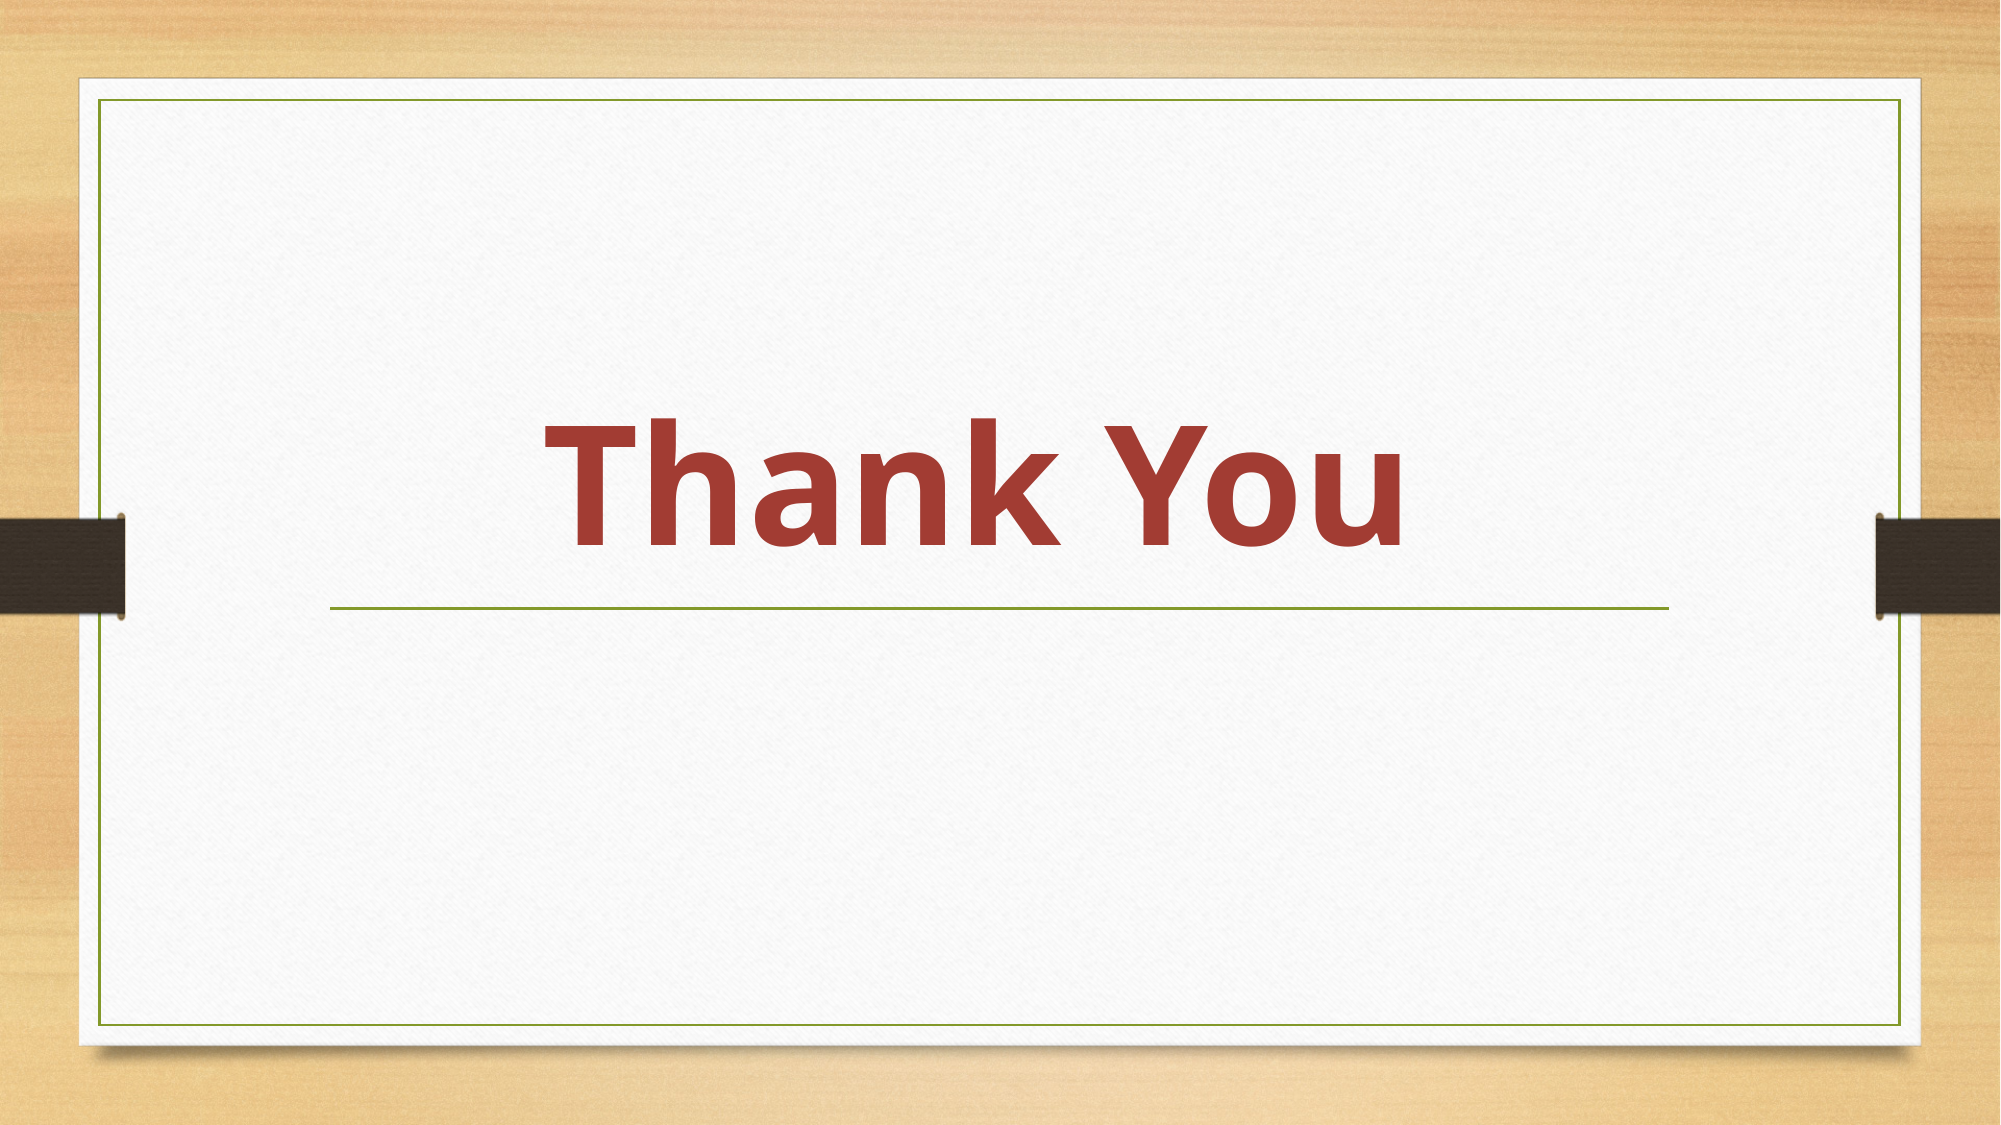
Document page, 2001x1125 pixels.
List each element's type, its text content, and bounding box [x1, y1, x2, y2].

picture [0, 0, 2001, 1125]
title Thank You [330, 287, 1669, 587]
